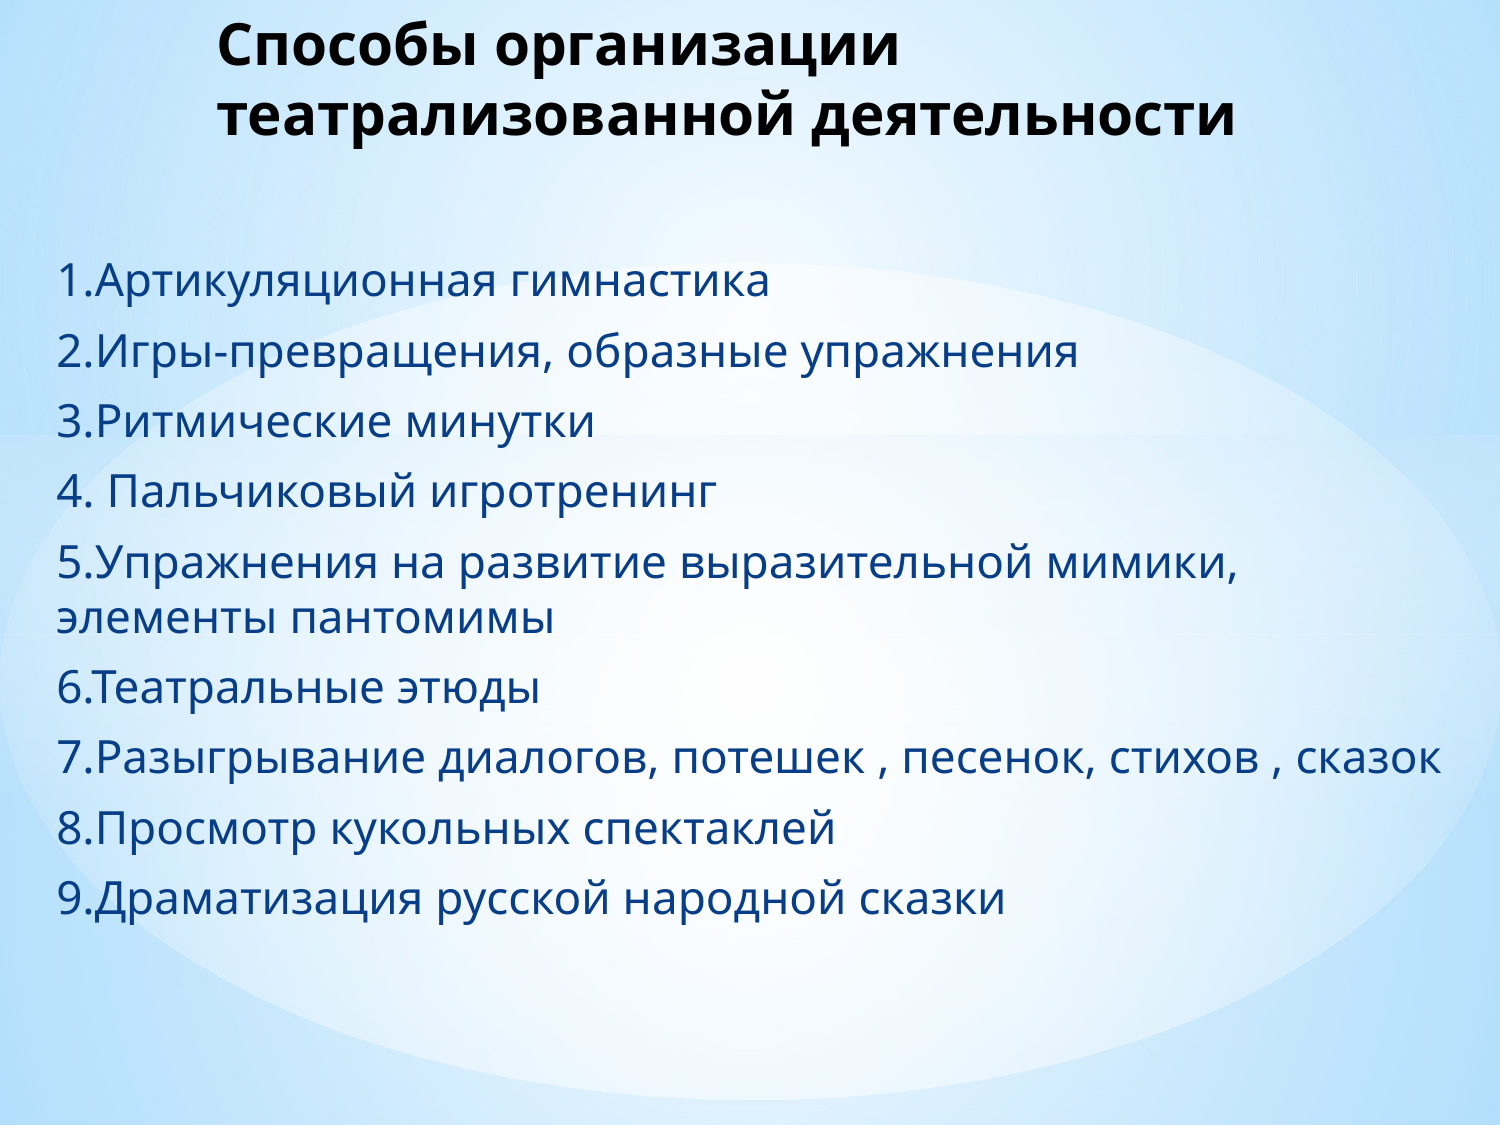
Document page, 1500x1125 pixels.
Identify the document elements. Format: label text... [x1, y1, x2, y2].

title Способы организации театрализованной деятельности [171, 0, 1349, 197]
subtitle 1.Артикуляционная гимнастика 2.Игры-превращения, образные упражнения 3.Ритмические минутки 4. Пальчиковый игротренинг 5.Упражнения на развитие выразительной мимики, элементы пантомимы 6.Театральные этюды 7.Разыгрывание диалогов, потешек , песенок, стихов , сказок 8.Просмотр кукольных спектаклей 9.Драматизация русской народной сказки [41, 243, 1471, 1094]
